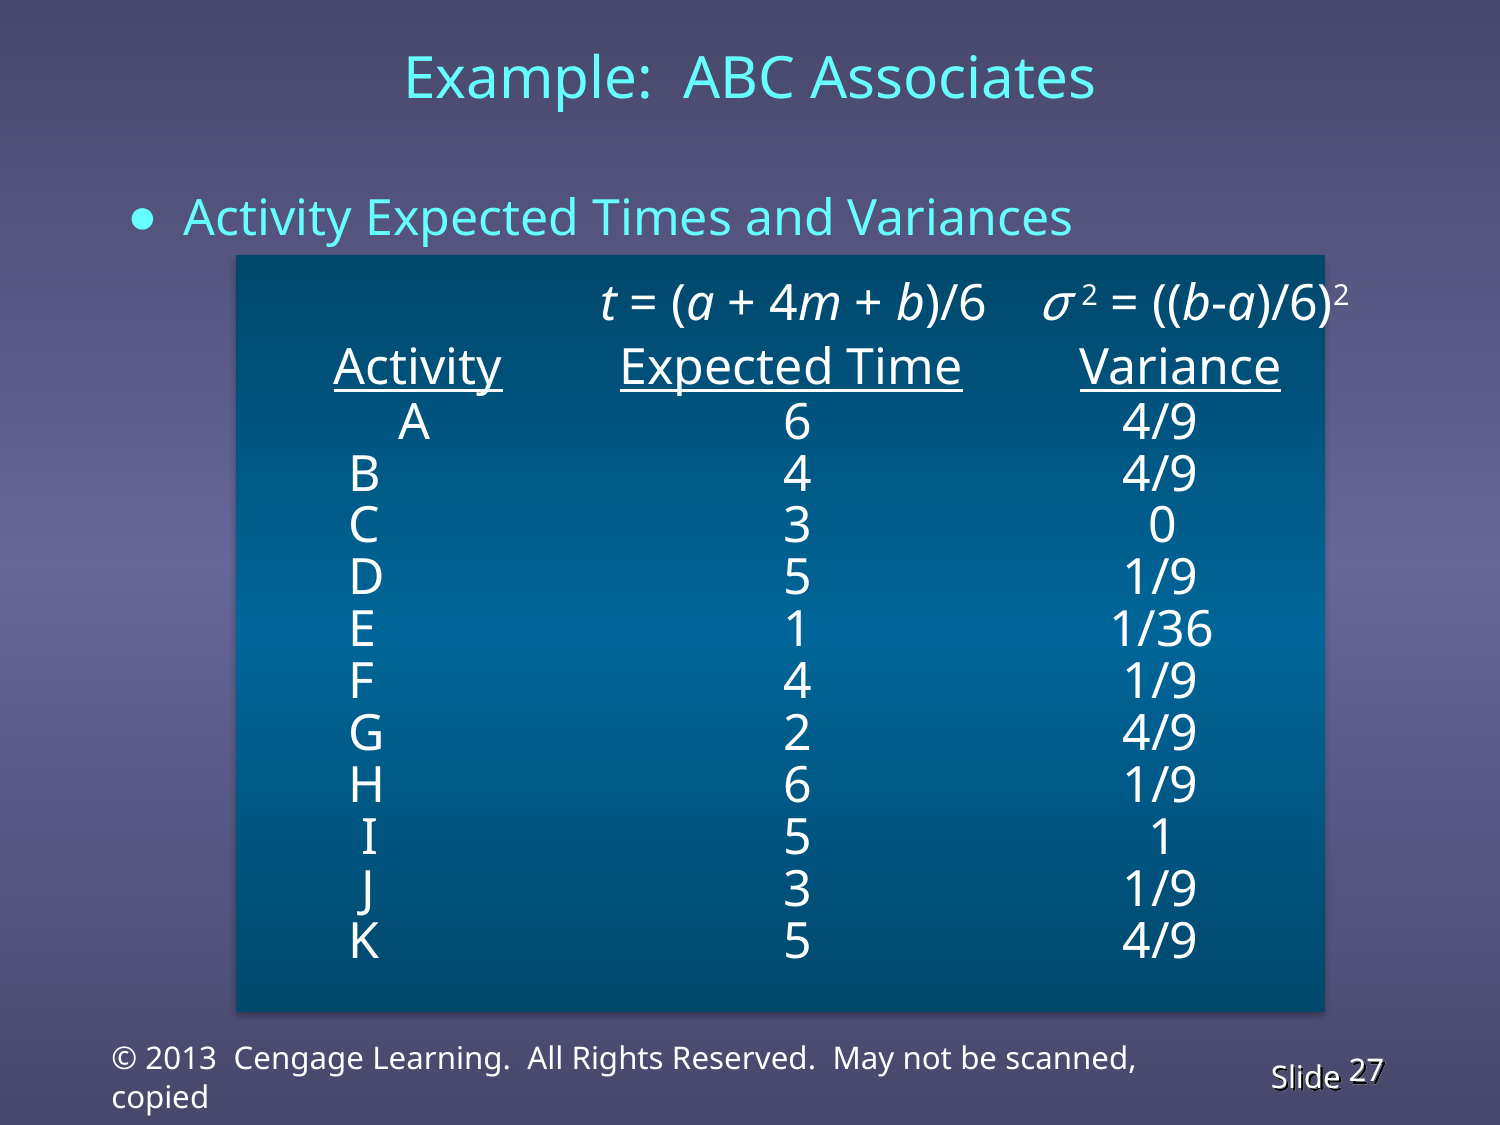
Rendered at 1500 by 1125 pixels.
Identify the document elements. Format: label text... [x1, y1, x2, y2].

list Activity Expected Times and Variances t = (a + 4m + b)/6 σ 2 = ((b-a)/6)2 Activity Expected Time Variance A 6 4/9 B 4 4/9 C 3 0 D 5 1/9 E 1 1/36 F 4 1/9 G 2 4/9 H 6 1/9 I 5 1 J 3 1/9 K 5 4/9 [112, 185, 1442, 1021]
title Example: ABC Associates [112, 8, 1388, 143]
